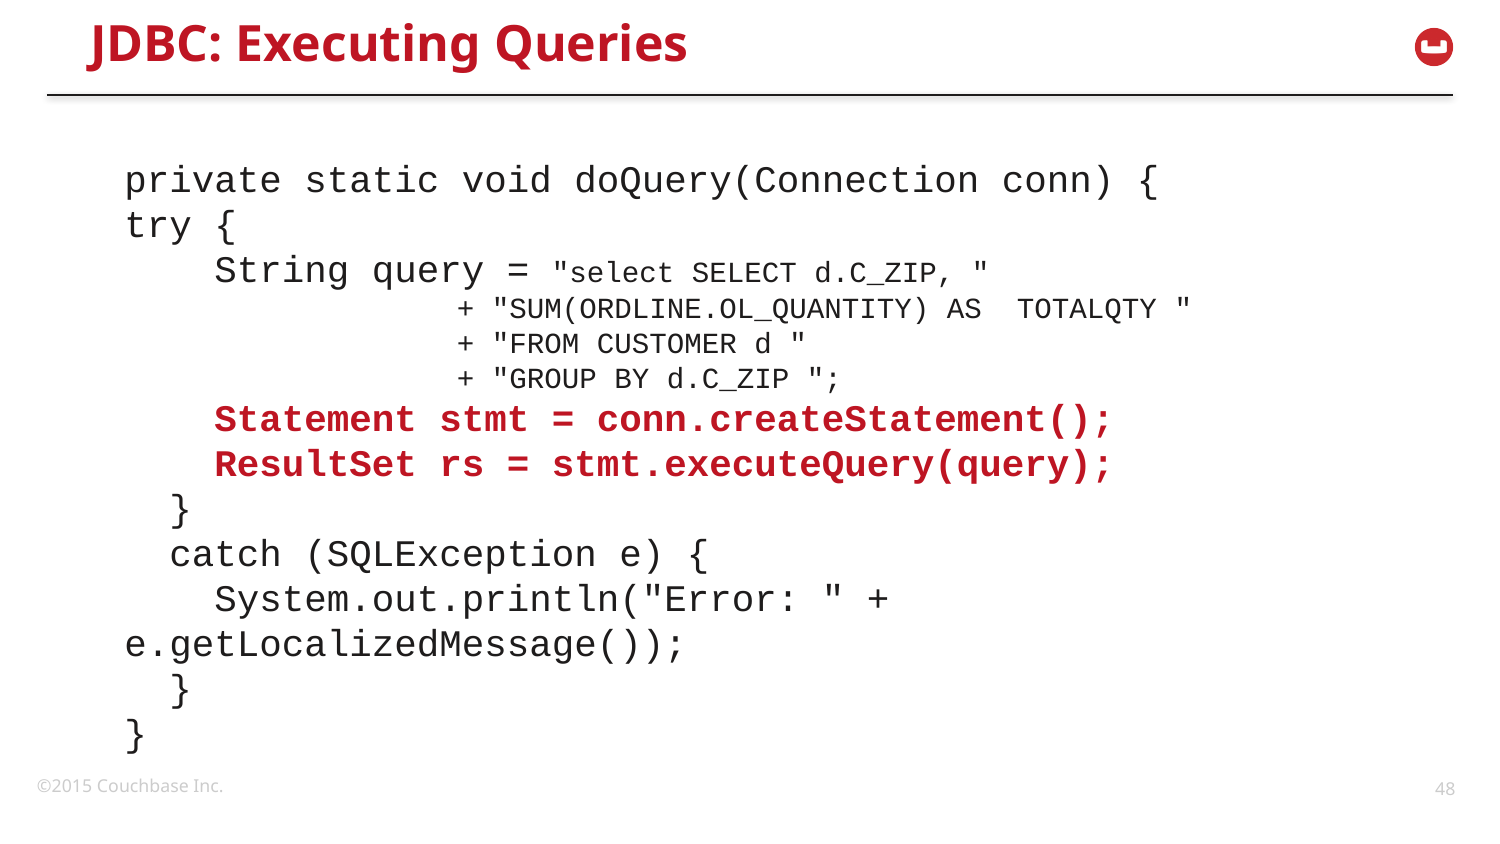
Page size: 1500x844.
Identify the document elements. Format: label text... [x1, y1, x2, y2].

title JDBC: Executing Queries [75, 12, 1425, 81]
text_box private static void doQuery(Connection conn) { try { String query = "select SELECT d.C_ZIP, " + "SUM(ORDLINE.OL_QUANTITY) AS TOTALQTY " + "FROM CUSTOMER d " + "GROUP BY d.C_ZIP "; Statement stmt = conn.createStatement(); ResultSet rs = stmt.executeQuery(query); } catch (SQLException e) { System.out.println("Error: " + e.getLocalizedMessage()); } } [89, 147, 1469, 762]
picture [1425, 27, 1454, 67]
